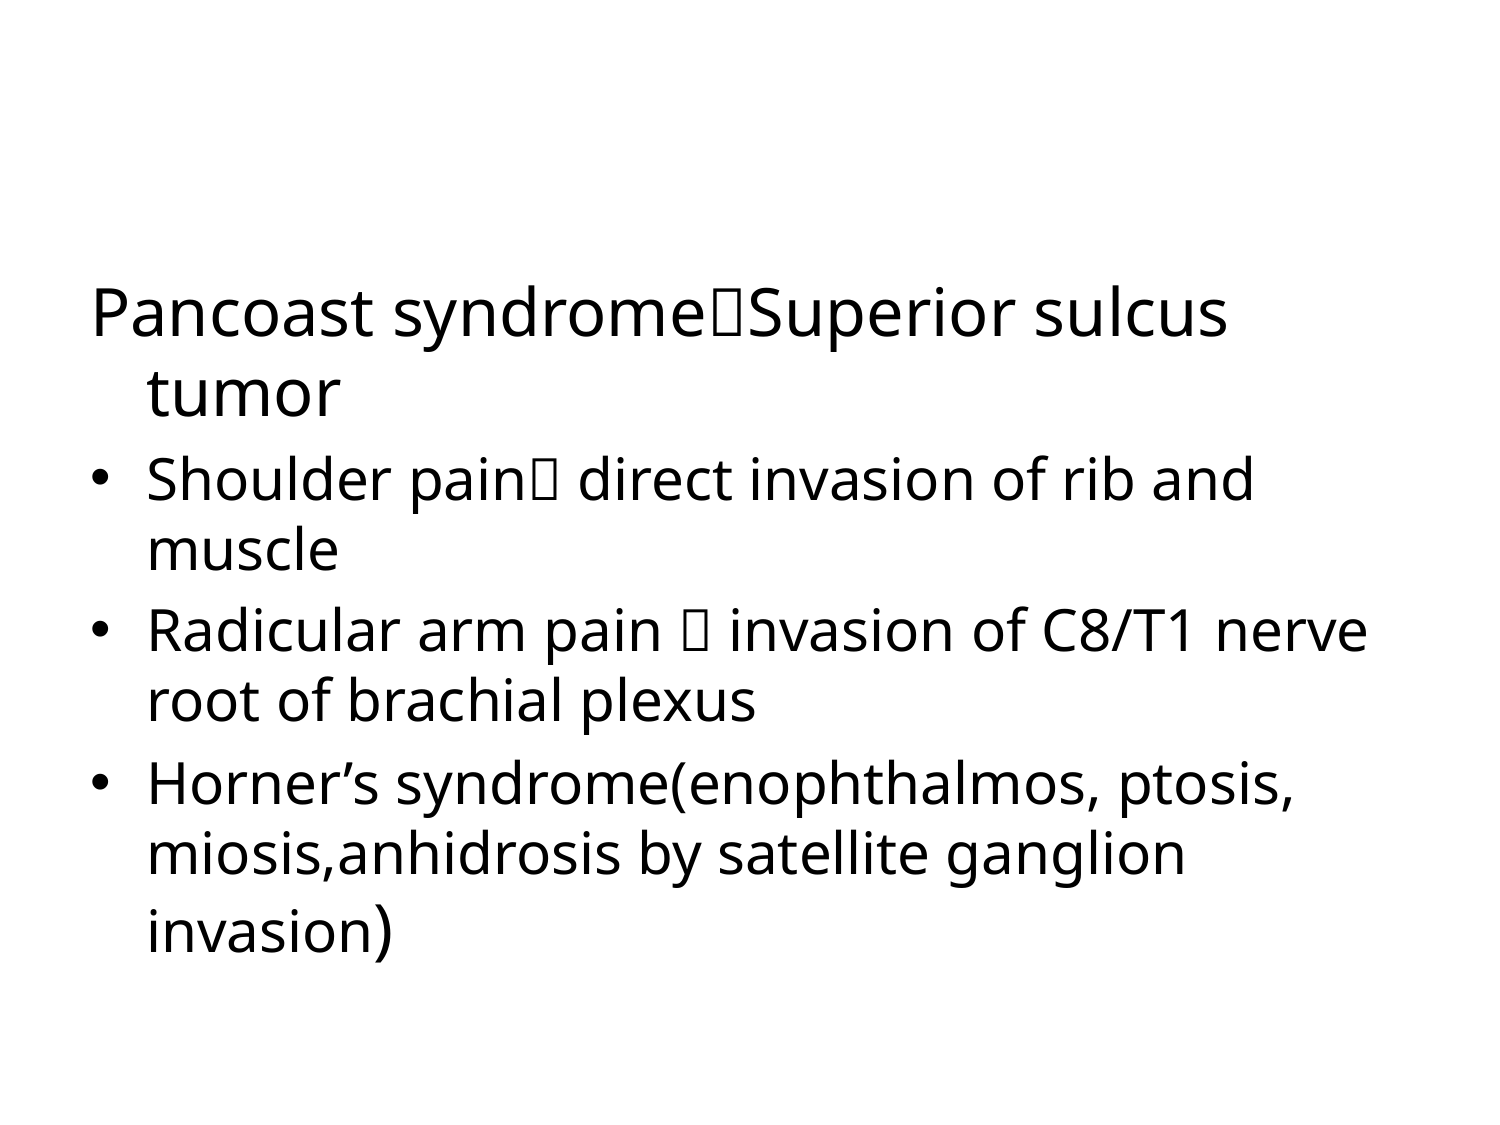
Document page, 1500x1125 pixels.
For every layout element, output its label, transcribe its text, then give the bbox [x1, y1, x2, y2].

list Pancoast syndromeSuperior sulcus tumor Shoulder pain direct invasion of rib and muscle Radicular arm pain  invasion of C8/T1 nerve root of brachial plexus Horner’s syndrome(enophthalmos, ptosis, miosis,anhidrosis by satellite ganglion invasion) [75, 262, 1425, 1005]
